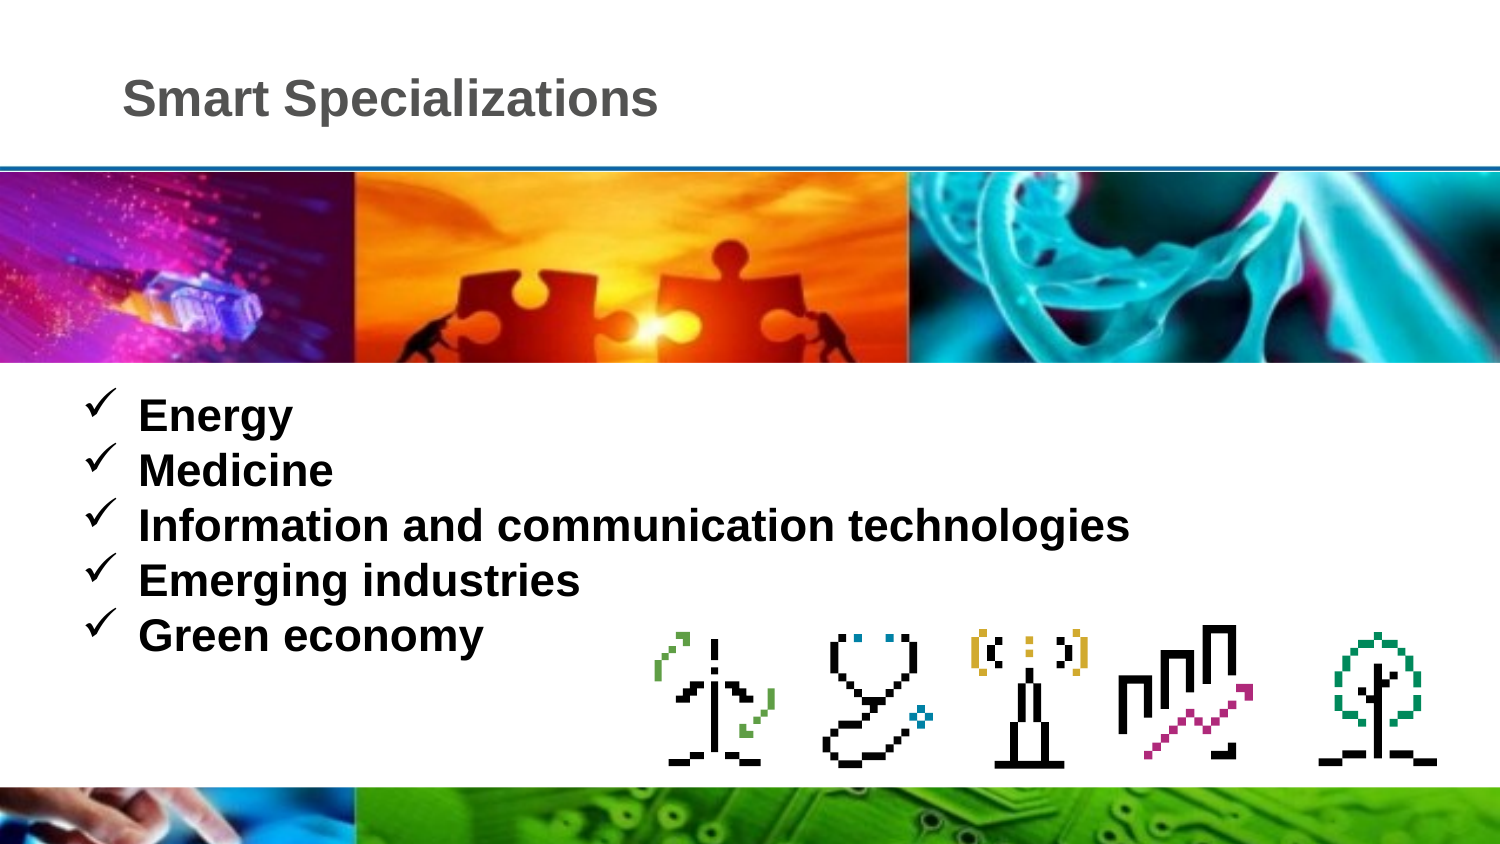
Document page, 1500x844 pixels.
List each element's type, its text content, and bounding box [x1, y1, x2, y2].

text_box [654, 631, 775, 767]
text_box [1318, 632, 1438, 767]
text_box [822, 633, 933, 769]
list Smart Specializations [122, 71, 681, 172]
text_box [971, 629, 1088, 769]
picture [0, 0, 1500, 172]
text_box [1118, 625, 1254, 760]
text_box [0, 172, 1500, 844]
